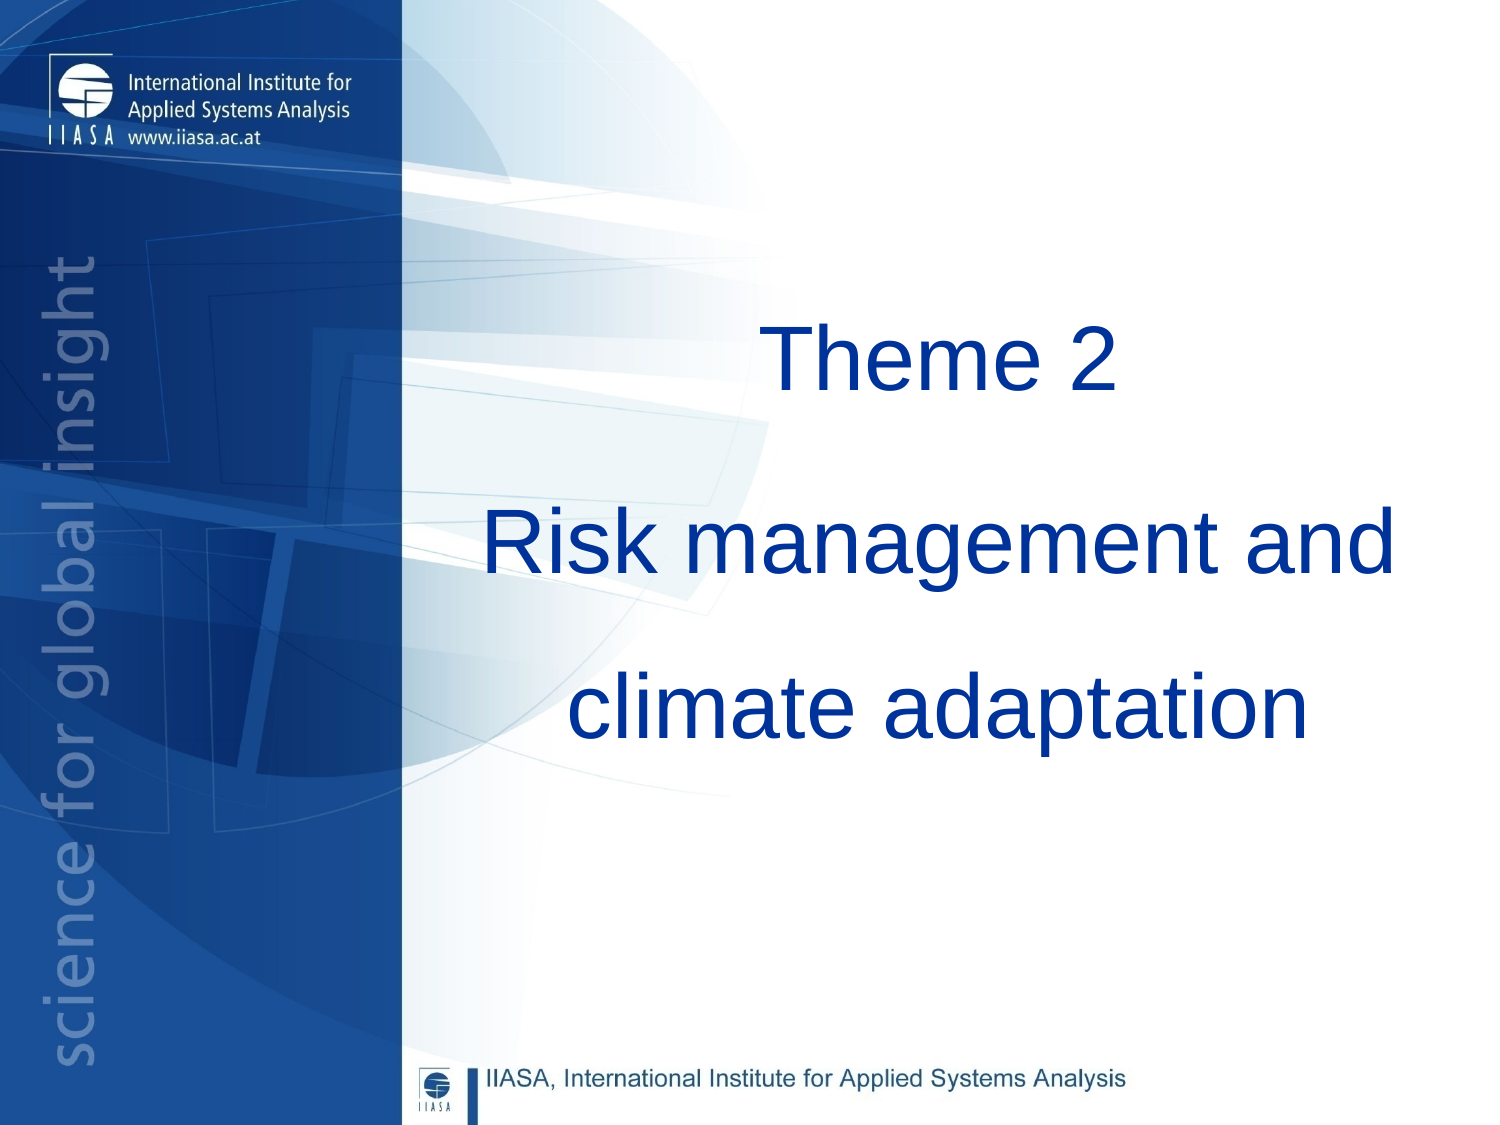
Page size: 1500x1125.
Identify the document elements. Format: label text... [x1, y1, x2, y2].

picture [0, 0, 1500, 1125]
subtitle Theme 2 Risk management and climate adaptation [395, 243, 1484, 532]
